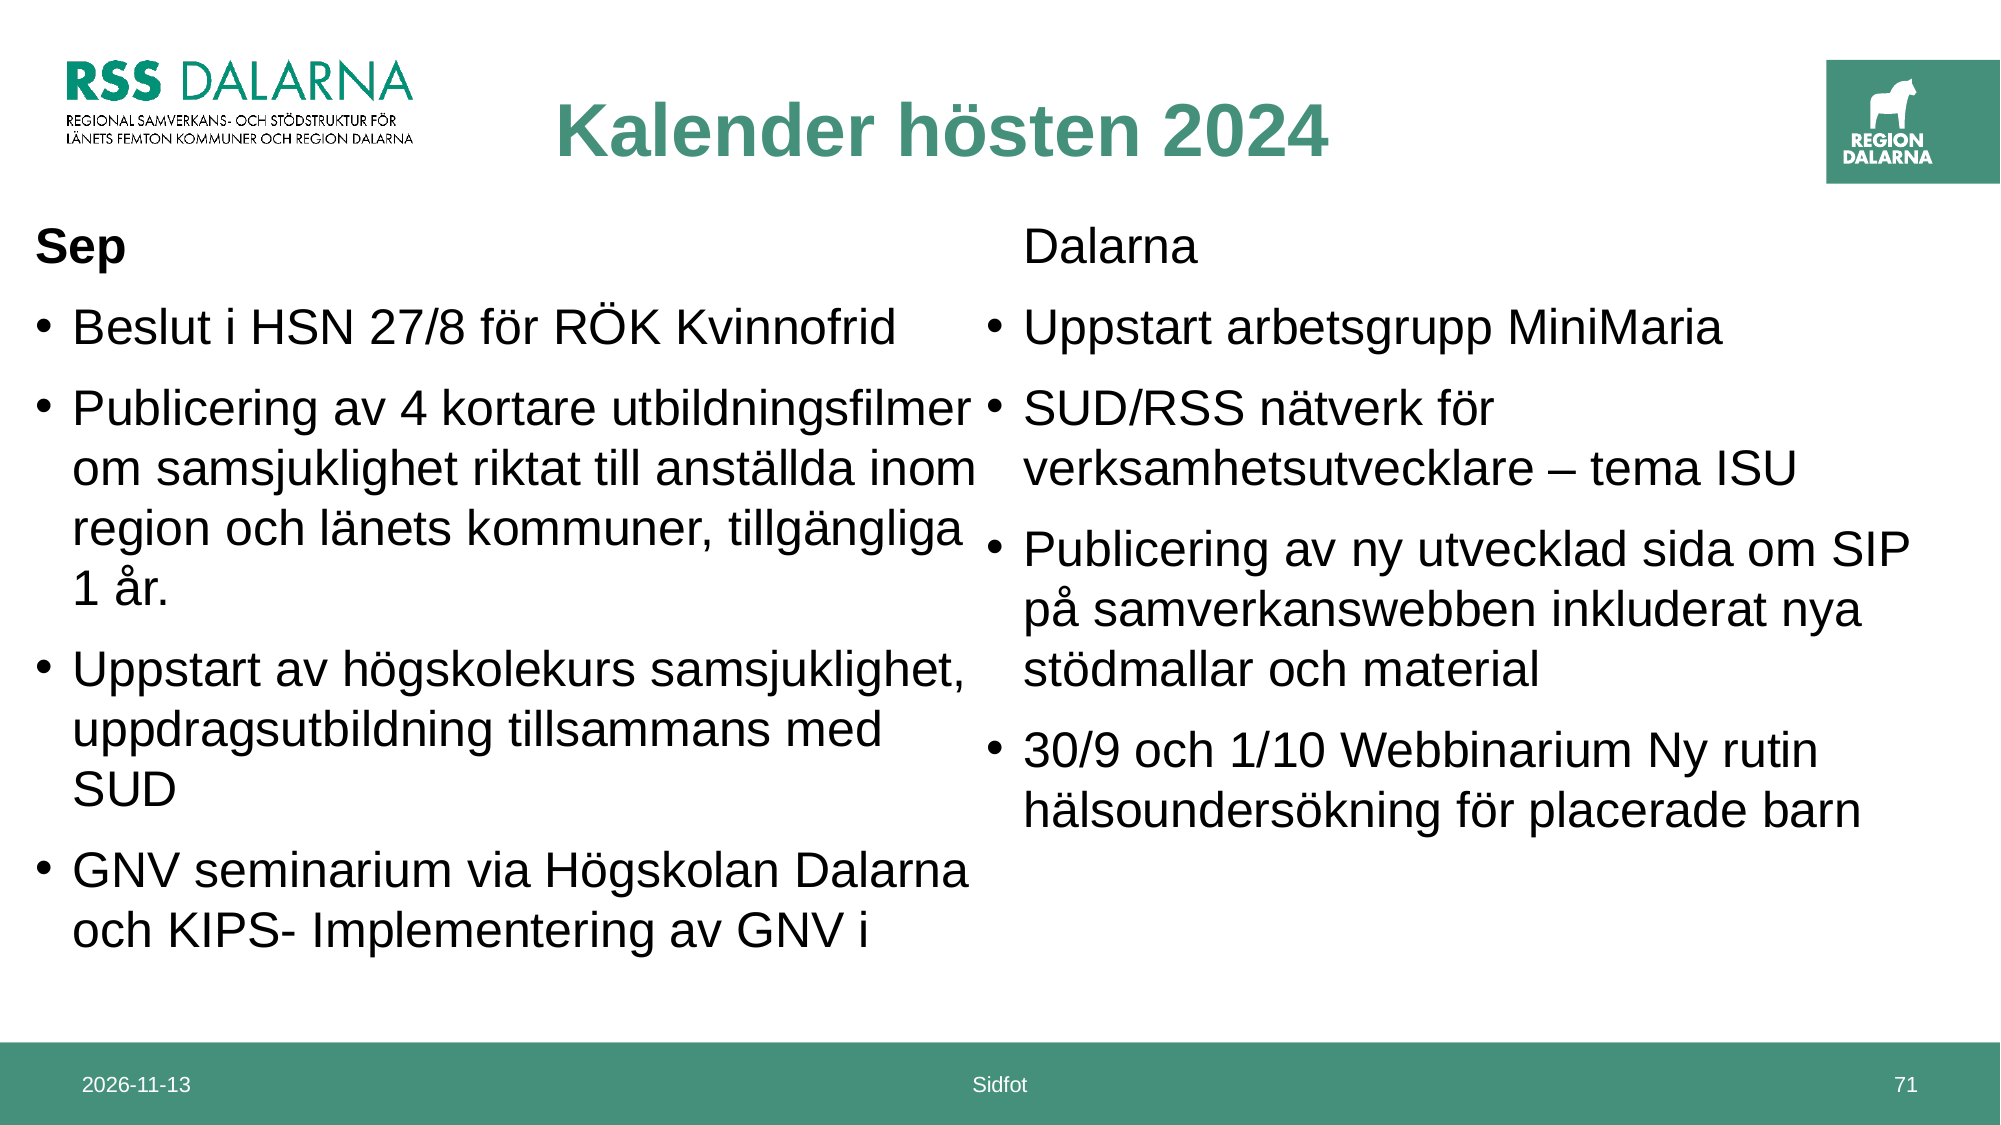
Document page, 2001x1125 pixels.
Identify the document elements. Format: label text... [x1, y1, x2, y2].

picture [67, 59, 413, 144]
list Sep Beslut i HSN 27/8 för RÖK Kvinnofrid Publicering av 4 kortare utbildningsfilmer om samsjuklighet riktat till anställda inom region och länets kommuner, tillgängliga 1 år. Uppstart av högskolekurs samsjuklighet, uppdragsutbildning tillsammans med SUD GNV seminarium via Högskolan Dalarna och KIPS- Implementering av GNV i Dalarna Uppstart arbetsgrupp MiniMaria SUD/RSS nätverk för verksamhetsutvecklare – tema ISU Publicering av ny utvecklad sida om SIP på samverkanswebben inkluderat nya stödmallar och material 30/9 och 1/10 Webbinarium Ny rutin hälsoundersökning för placerade barn [20, 206, 1953, 991]
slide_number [66, 1042, 588, 1125]
footer Sidfot [662, 1042, 1338, 1125]
slide_number 71 [1412, 1042, 1933, 1125]
text_box Kalender hösten 2024 [540, 74, 1367, 179]
